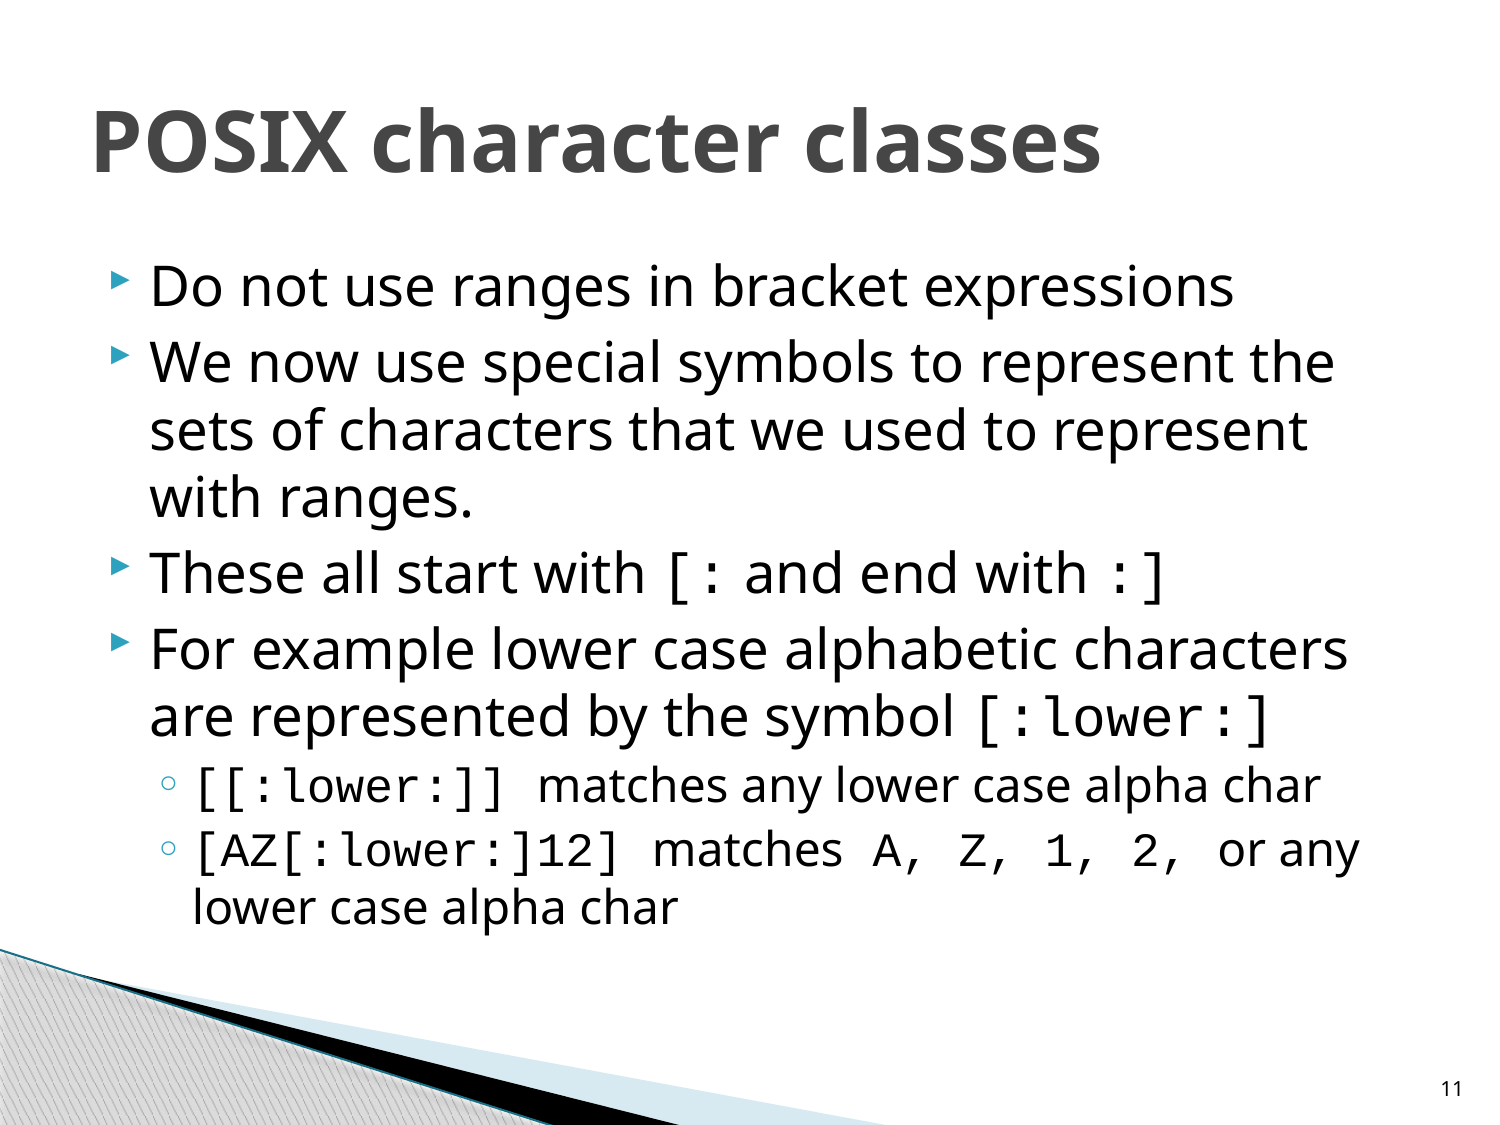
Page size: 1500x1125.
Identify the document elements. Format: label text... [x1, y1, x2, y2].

list Do not use ranges in bracket expressions We now use special symbols to represent the sets of characters that we used to represent with ranges. These all start with [: and end with :] For example lower case alphabetic characters are represented by the symbol [:lower:] [[:lower:]] matches any lower case alpha char [AZ[:lower:]12] matches A, Z, 1, 2, or any lower case alpha char [74, 242, 1426, 986]
slide_number 11 [1418, 1051, 1479, 1112]
title POSIX character classes [75, 45, 1425, 233]
